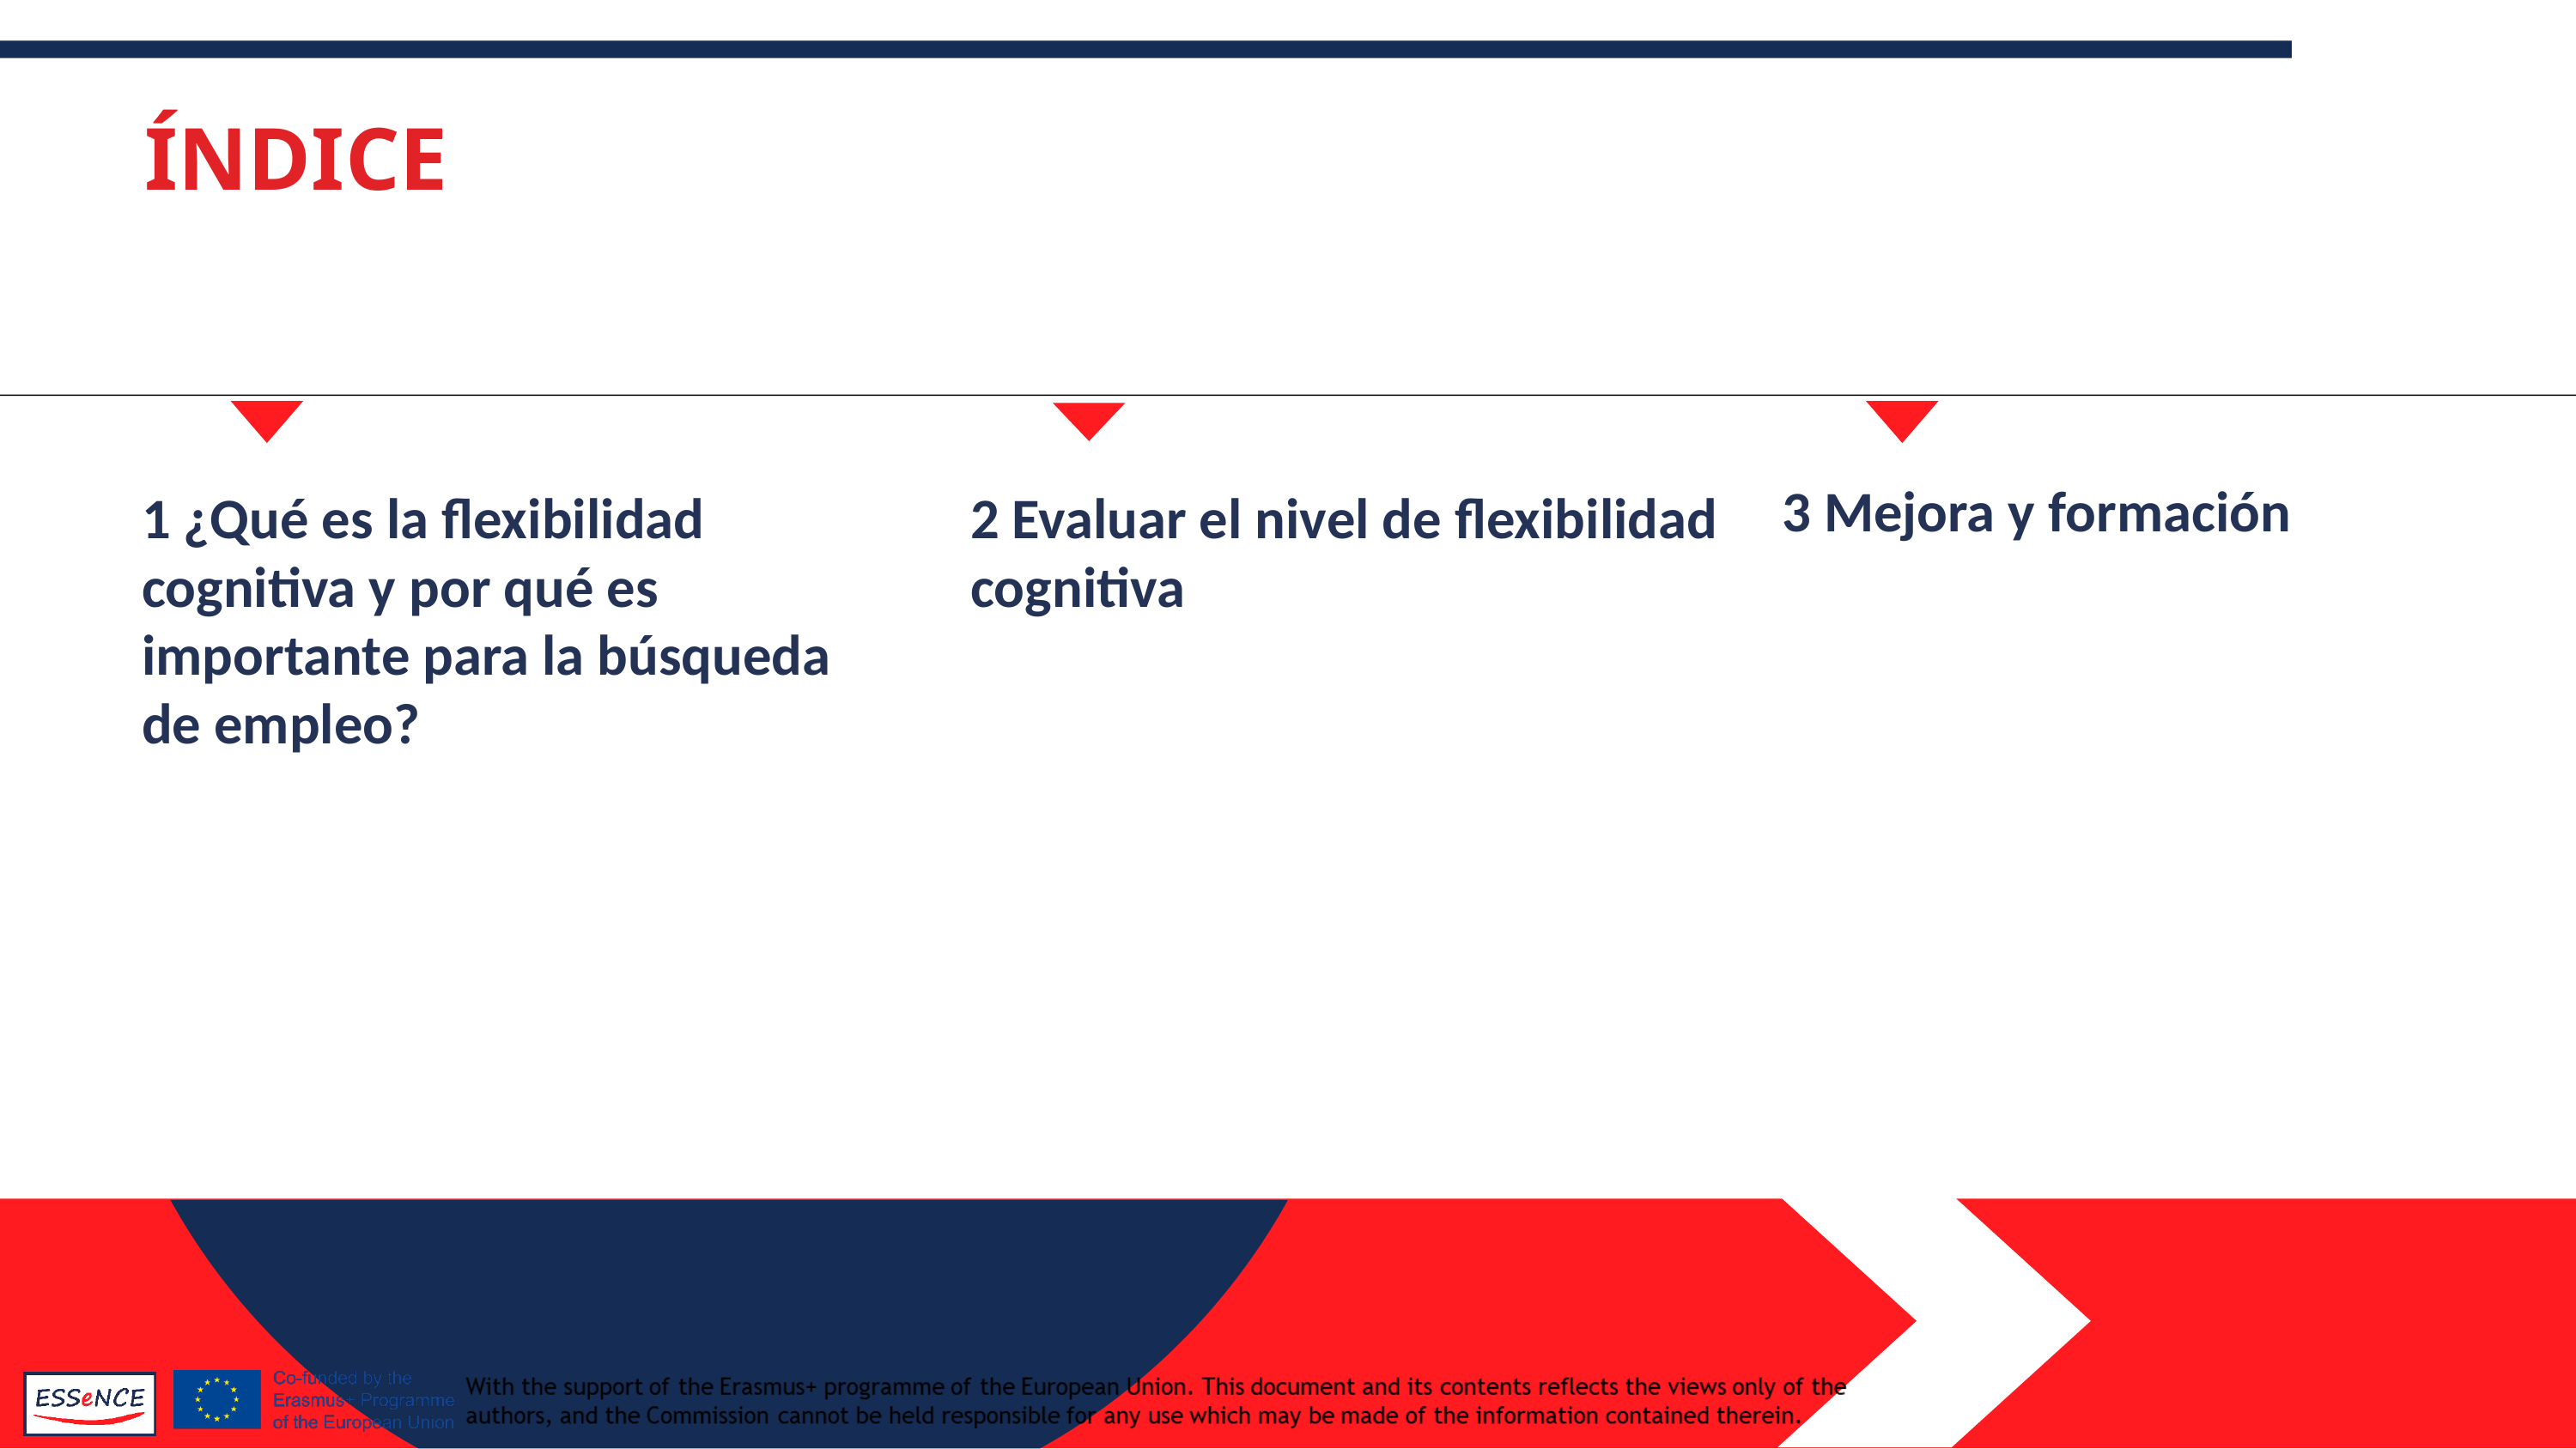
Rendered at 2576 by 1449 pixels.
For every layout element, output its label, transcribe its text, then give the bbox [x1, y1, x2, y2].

text_box ÍNDICE [143, 102, 1953, 347]
text_box 2 Evaluar el nivel de flexibilidad cognitiva [955, 474, 1800, 625]
text_box 3 Mejora y formación [1766, 468, 2426, 550]
text_box [230, 401, 304, 444]
text_box 1 ¿Qué es la flexibilidad cognitiva y por qué es importante para la búsqueda de empleo? [126, 474, 901, 762]
text_box [0, 40, 2292, 58]
picture [173, 1364, 1868, 1444]
picture [23, 1372, 156, 1436]
text_box [1052, 403, 1126, 441]
text_box [1865, 401, 1939, 444]
